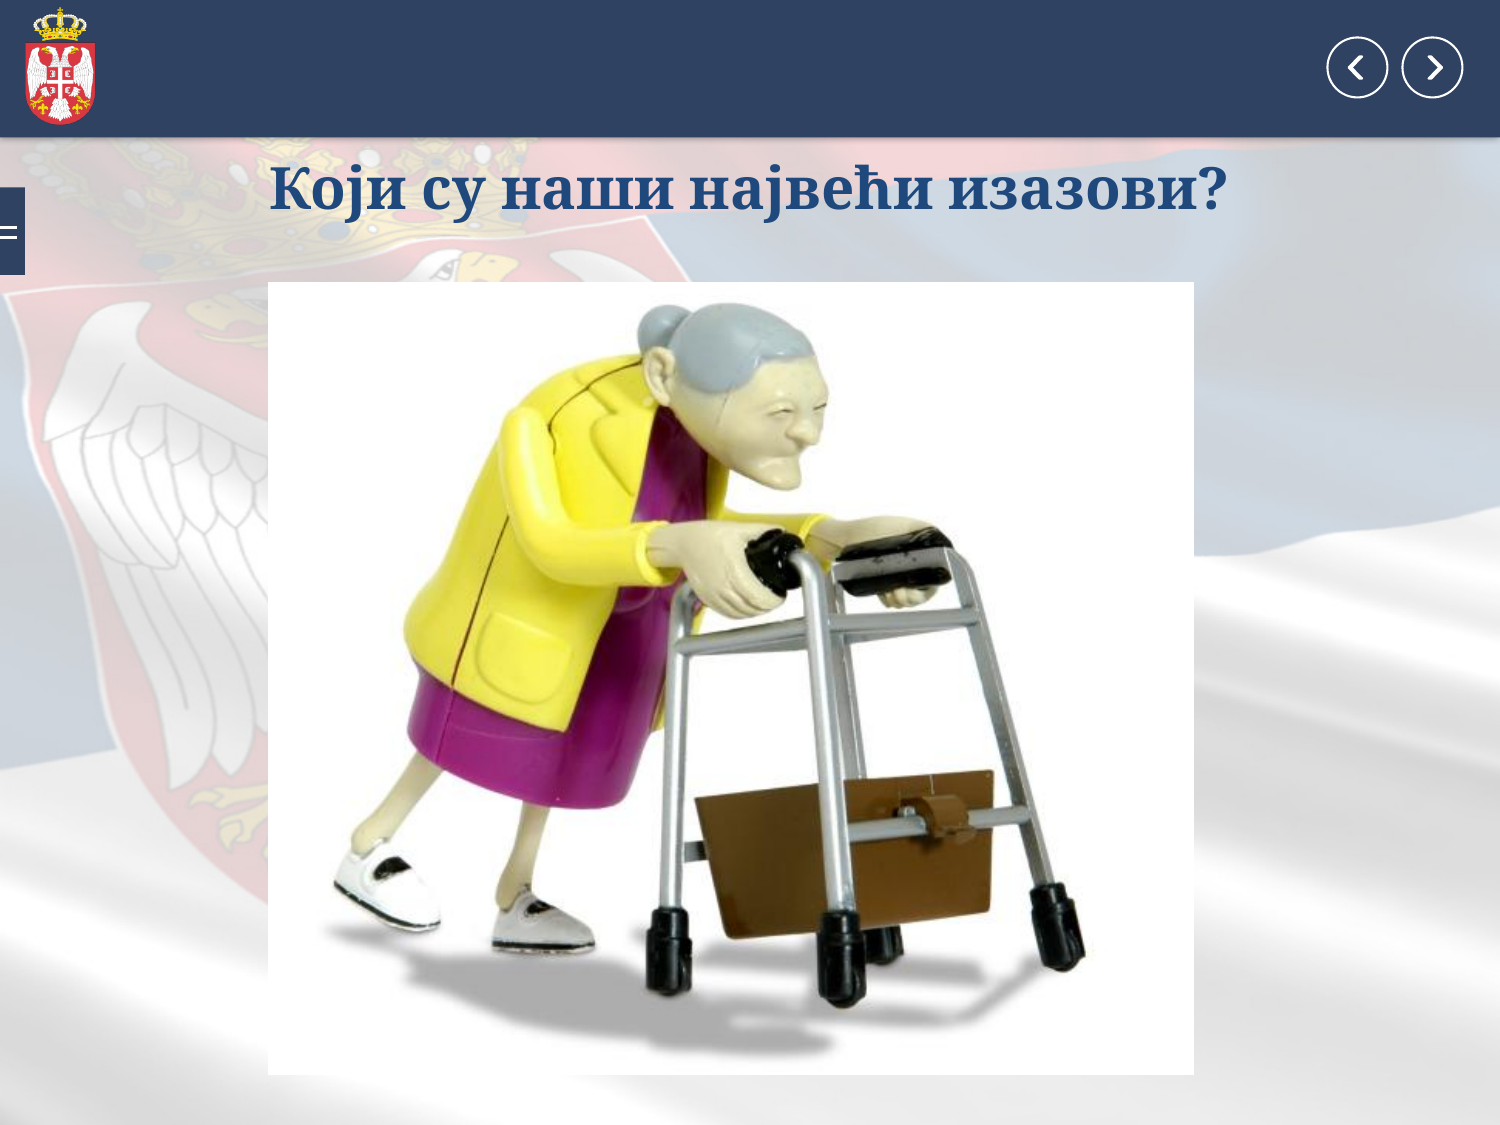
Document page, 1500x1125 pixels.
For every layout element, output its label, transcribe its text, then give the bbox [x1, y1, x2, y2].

title Који су наши највећи изазови? [125, 174, 1375, 268]
picture [24, 6, 96, 125]
picture [0, 138, 1500, 1125]
